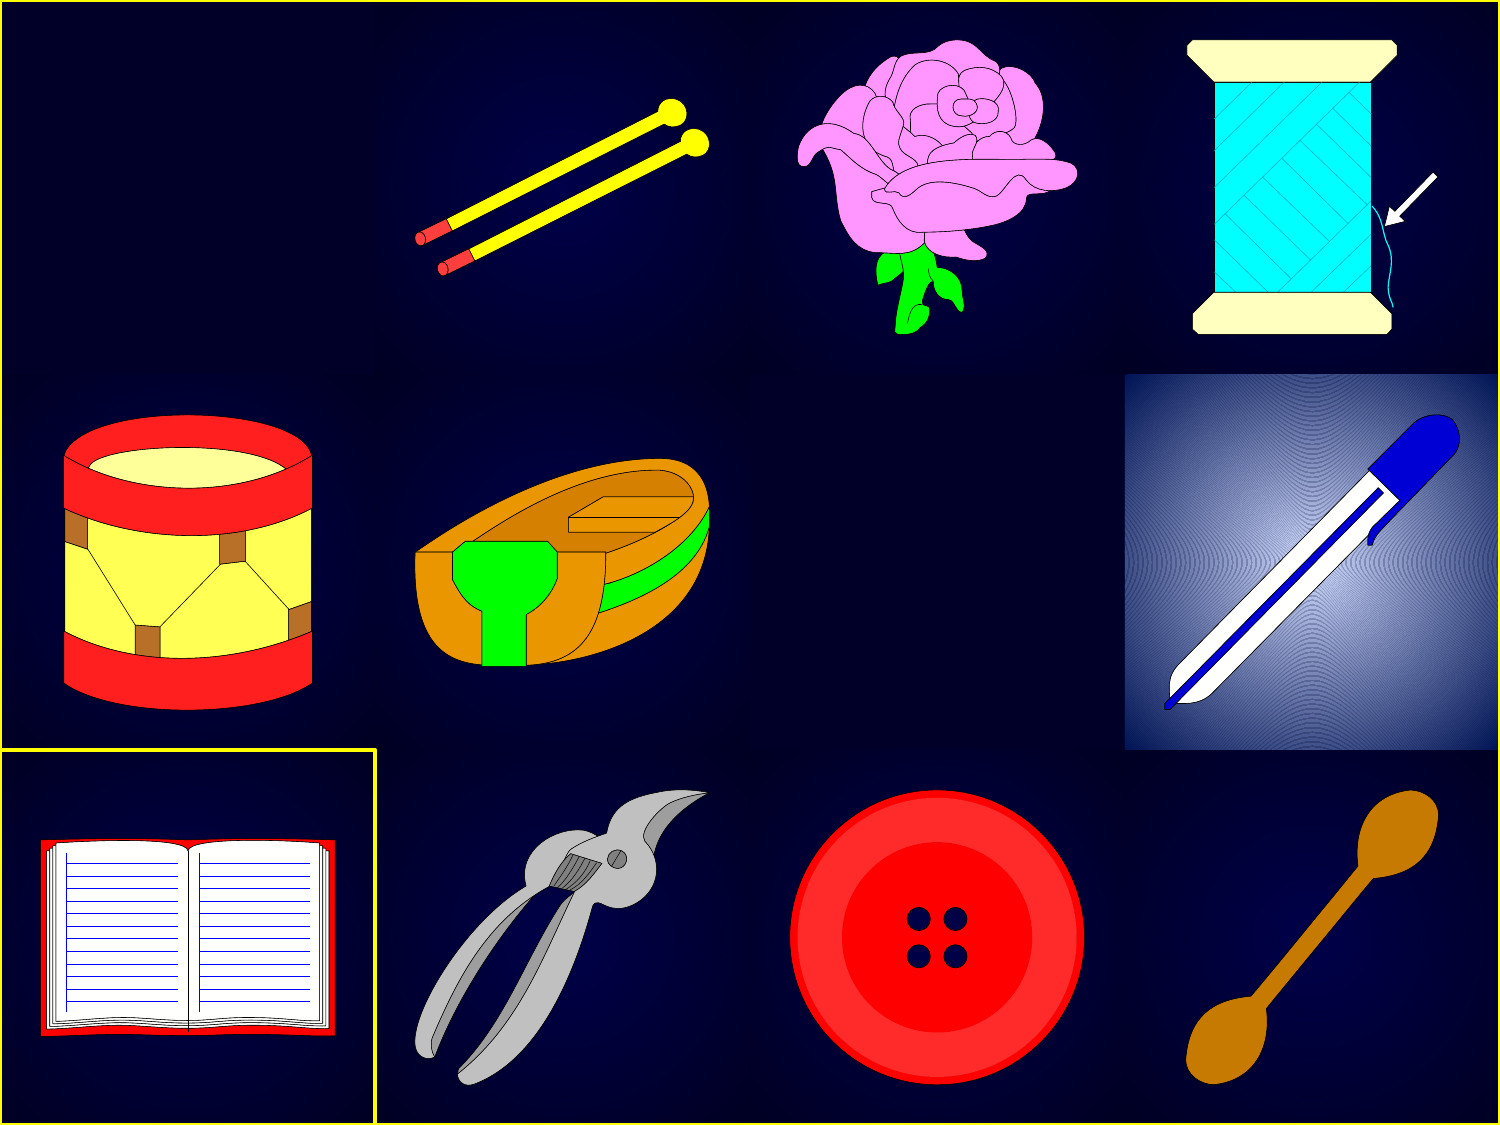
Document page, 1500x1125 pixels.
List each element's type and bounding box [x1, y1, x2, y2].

picture [414, 97, 711, 277]
picture [796, 39, 1079, 336]
picture [1186, 39, 1439, 336]
picture [39, 837, 337, 1038]
picture [62, 414, 314, 711]
picture [414, 457, 711, 668]
picture [1185, 789, 1440, 1086]
picture [1164, 414, 1461, 711]
text_box [0, 748, 377, 1125]
text_box [0, 0, 1500, 1125]
picture [789, 789, 1086, 1086]
picture [414, 789, 711, 1086]
